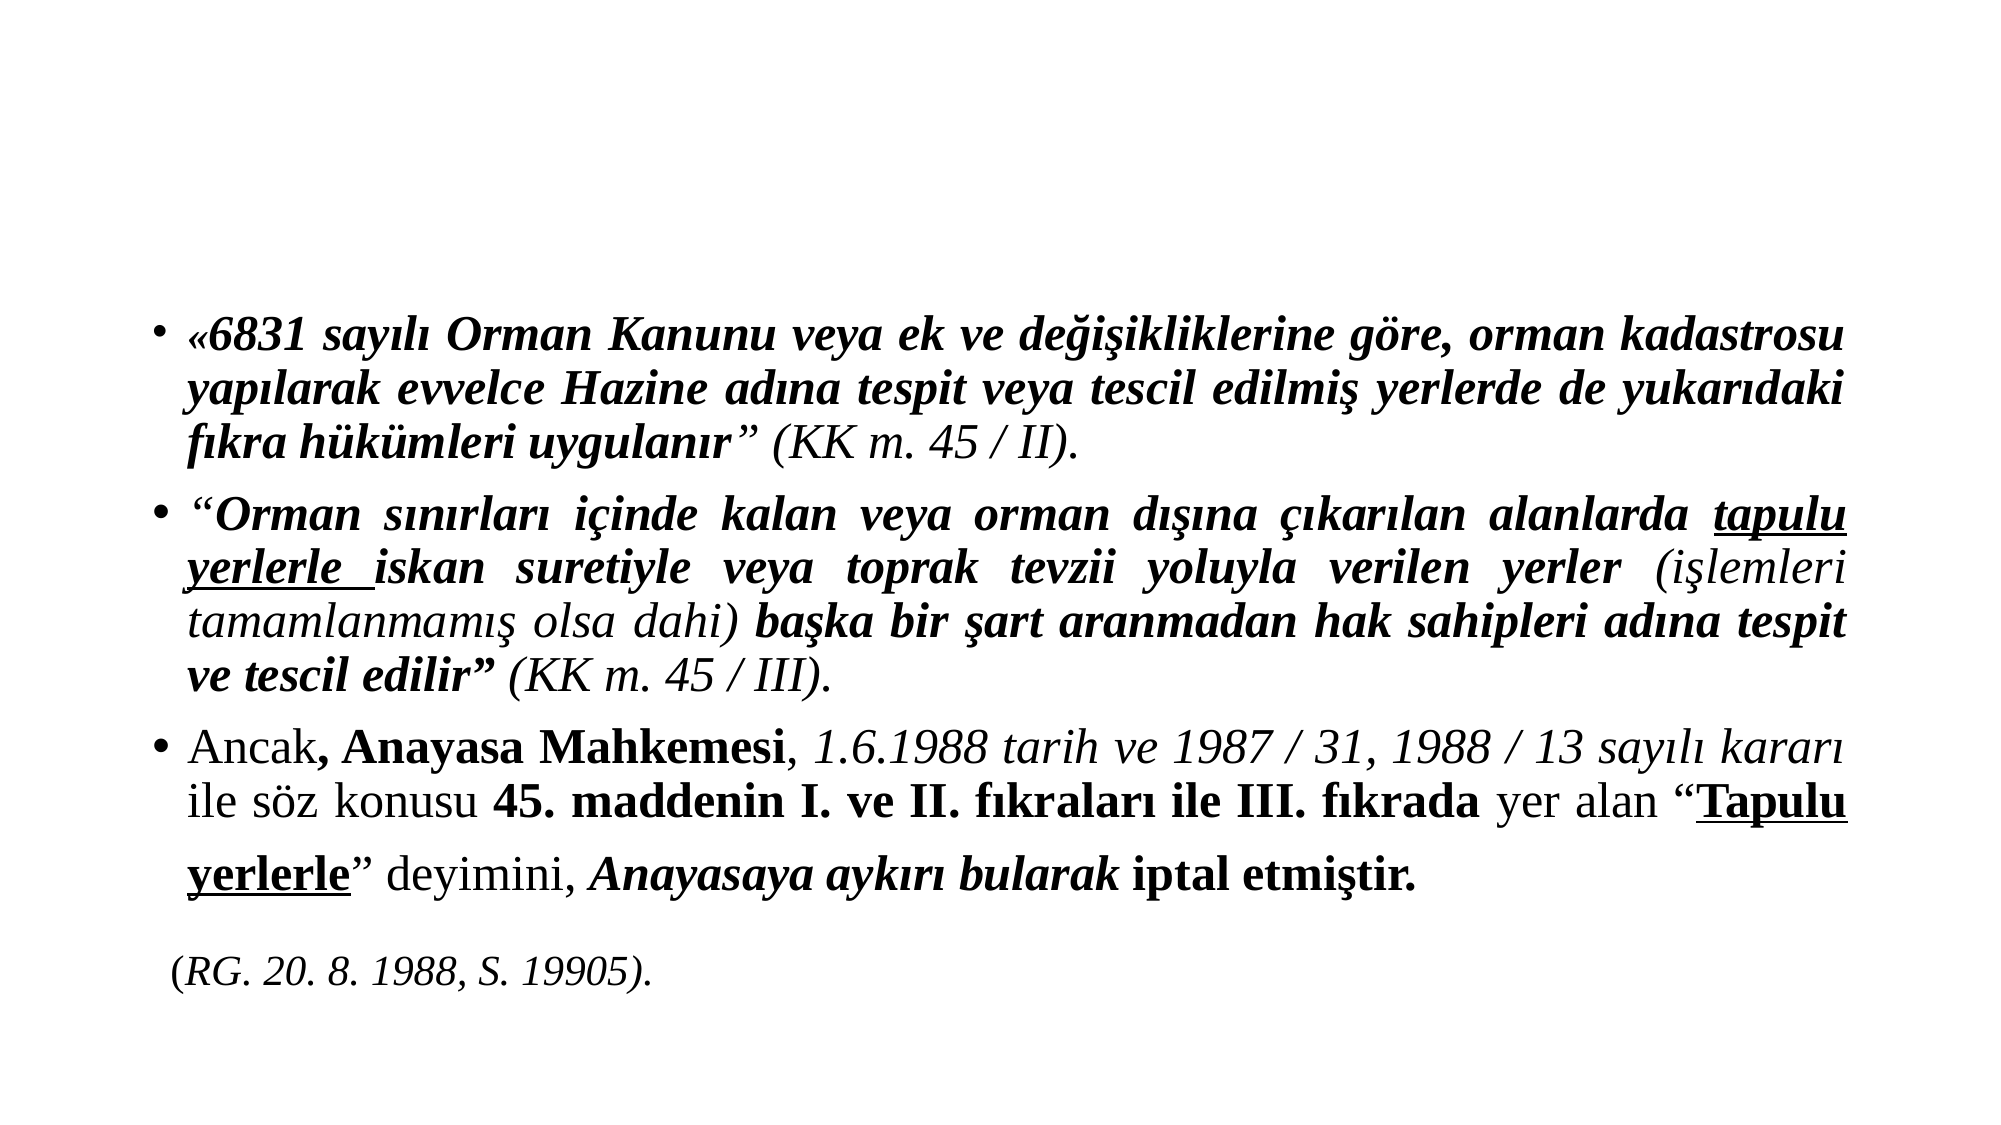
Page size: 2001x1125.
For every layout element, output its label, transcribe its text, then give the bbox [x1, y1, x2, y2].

list «6831 sayılı Orman Kanunu veya ek ve değişikliklerine göre, orman kadastrosu yapılarak evvelce Hazine adına tespit veya tescil edilmiş yerlerde de yukarıdaki fıkra hükümleri uygulanır” (KK m. 45 / II). “Orman sınırları içinde kalan veya orman dışına çıkarılan alanlarda tapulu yerlerle iskan suretiyle veya toprak tevzii yoluyla verilen yerler (işlemleri tamamlanmamış olsa dahi) başka bir şart aranmadan hak sahipleri adına tespit ve tescil edilir” (KK m. 45 / III). Ancak, Anayasa Mahkemesi, 1.6.1988 tarih ve 1987 / 31, 1988 / 13 sayılı kararı ile söz konusu 45. maddenin I. ve II. fıkraları ile III. fıkrada yer alan “Tapulu yerlerle” deyimini, Anayasaya aykırı bularak iptal etmiştir. (RG. 20. 8. 1988, S. 19905). [137, 299, 1863, 1014]
